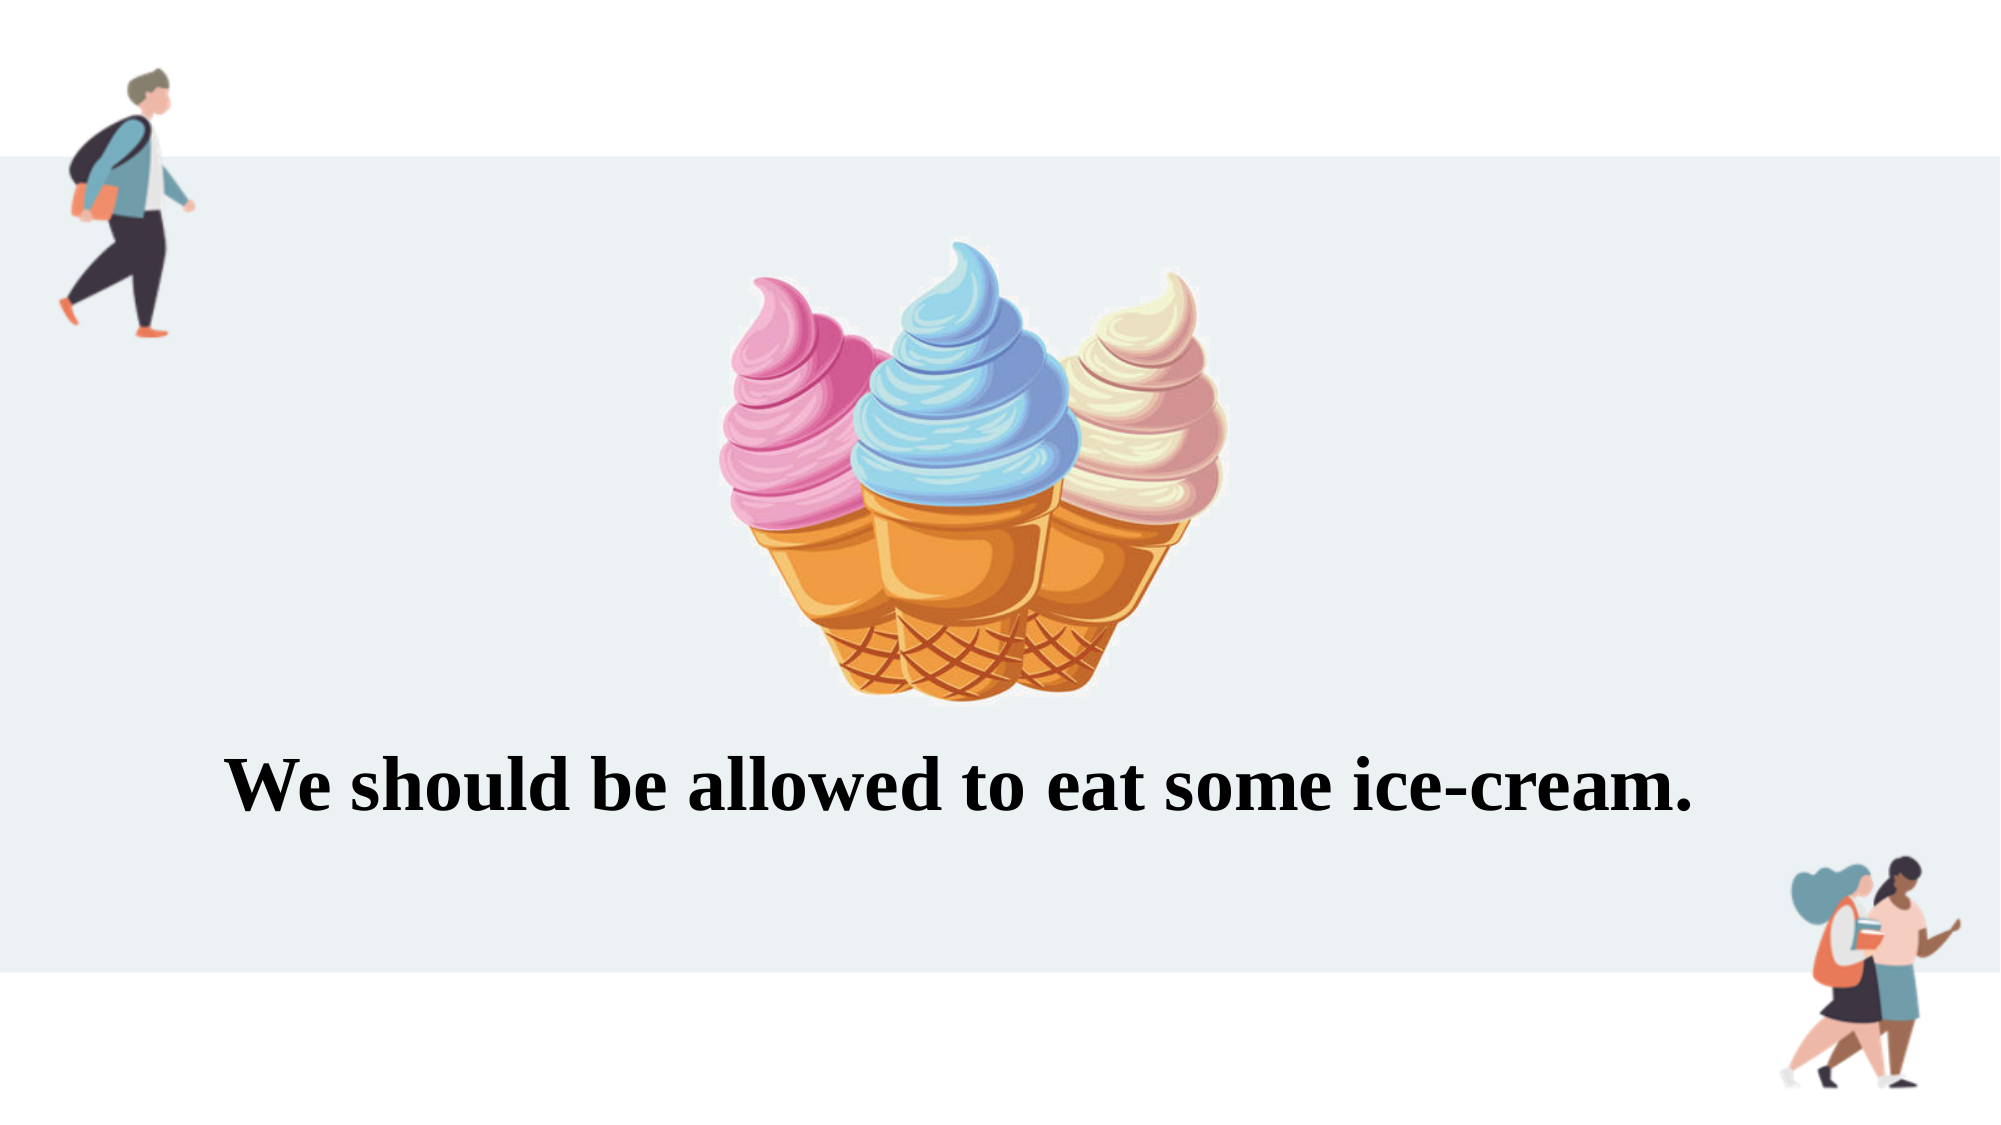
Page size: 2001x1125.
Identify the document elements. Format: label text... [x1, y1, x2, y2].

text_box We should be allowed to eat some ice-cream. [208, 724, 1792, 869]
picture [0, 0, 2001, 1125]
